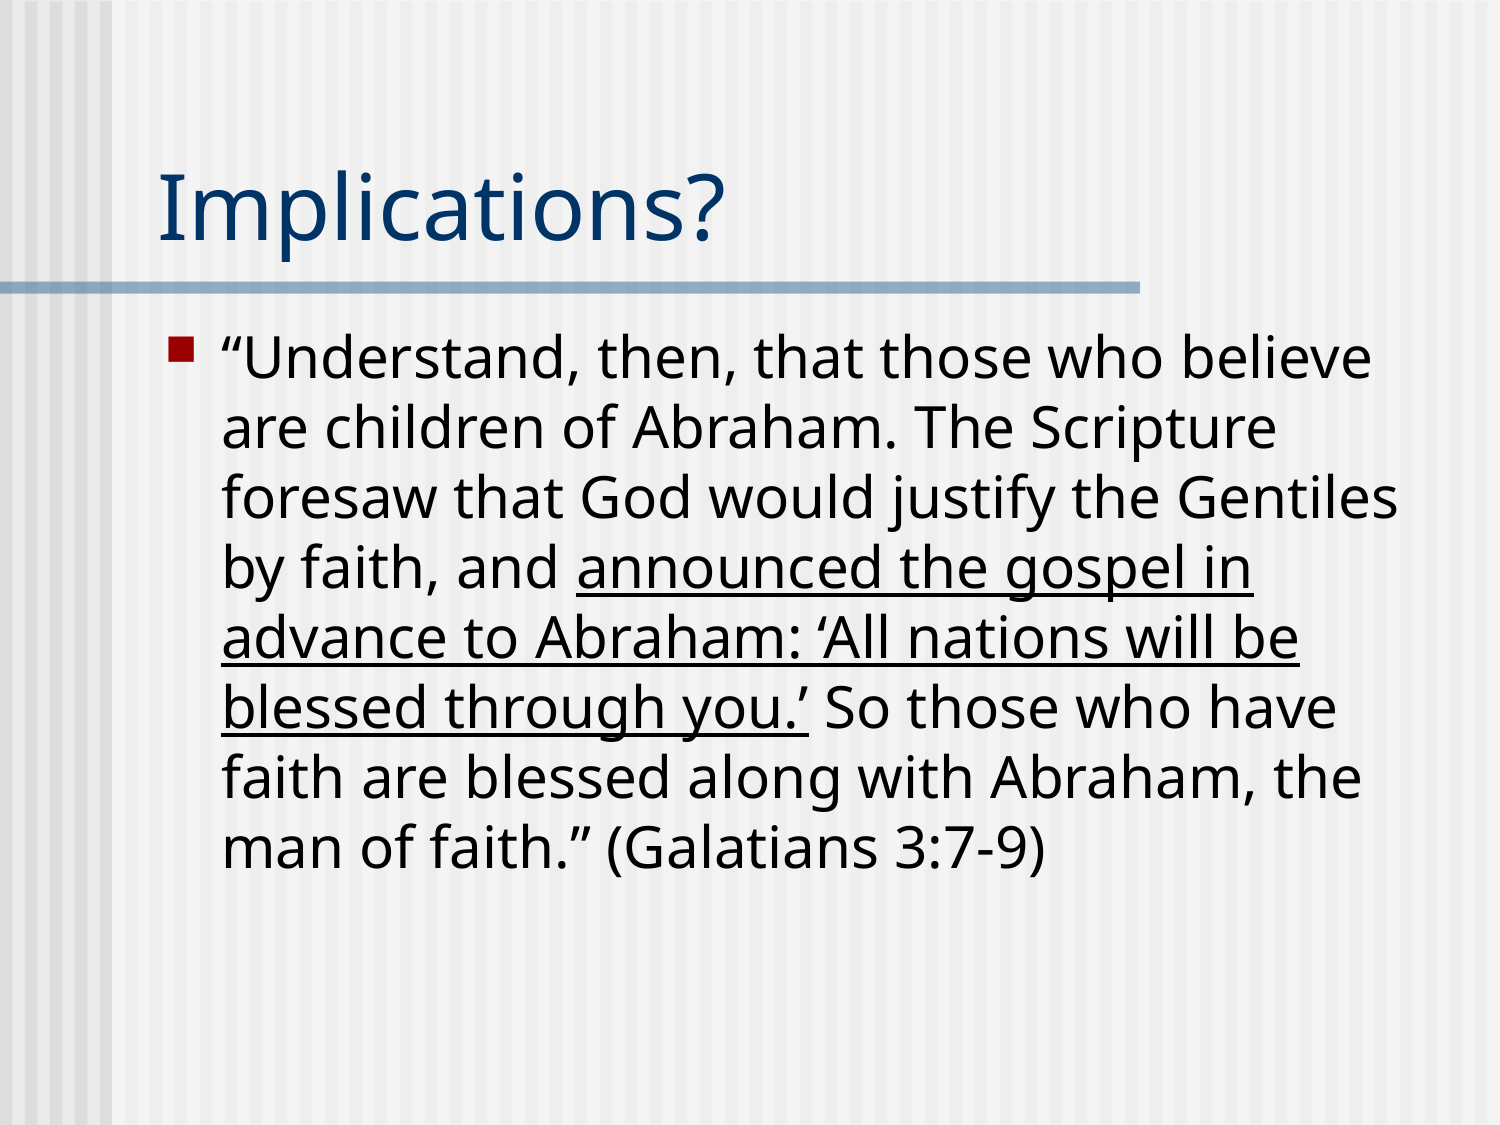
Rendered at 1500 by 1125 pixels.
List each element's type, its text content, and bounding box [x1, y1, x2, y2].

title Implications? [142, 141, 1482, 267]
list “Understand, then, that those who believe are children of Abraham. The Scripture foresaw that God would justify the Gentiles by faith, and announced the gospel in advance to Abraham: ‘All nations will be blessed through you.’ So those who have faith are blessed along with Abraham, the man of faith.” (Galatians 3:7-9) [149, 312, 1481, 1000]
